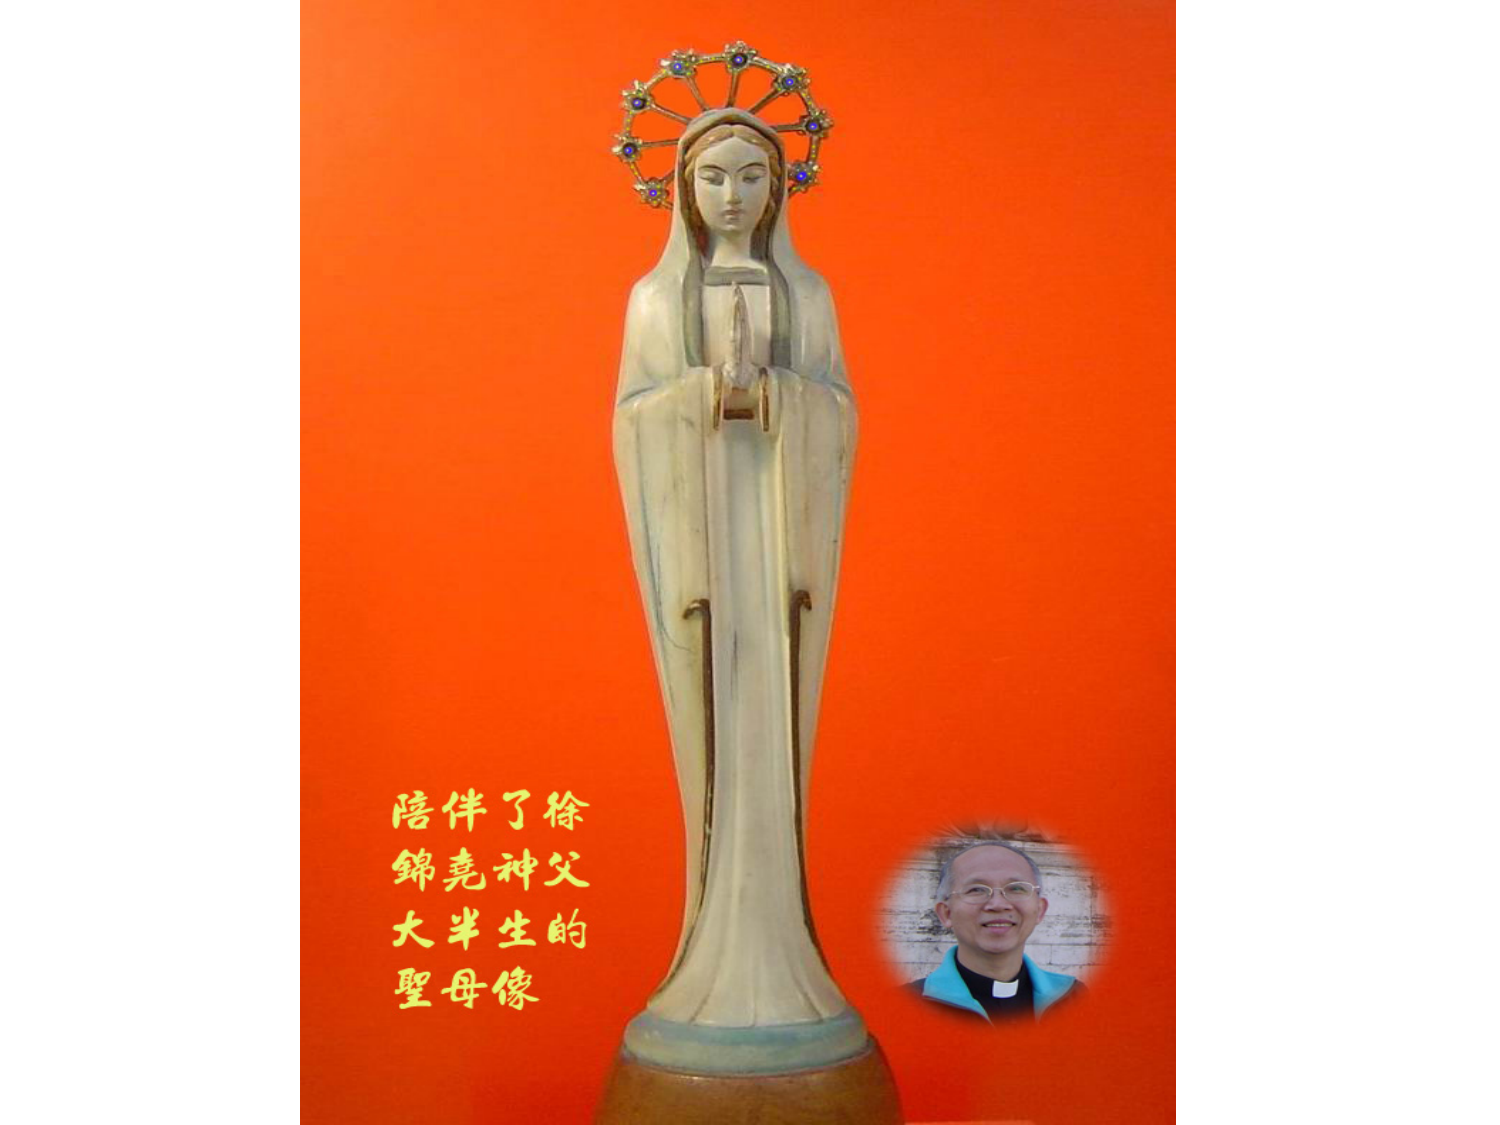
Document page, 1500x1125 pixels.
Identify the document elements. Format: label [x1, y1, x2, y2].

picture [300, 0, 1176, 1125]
